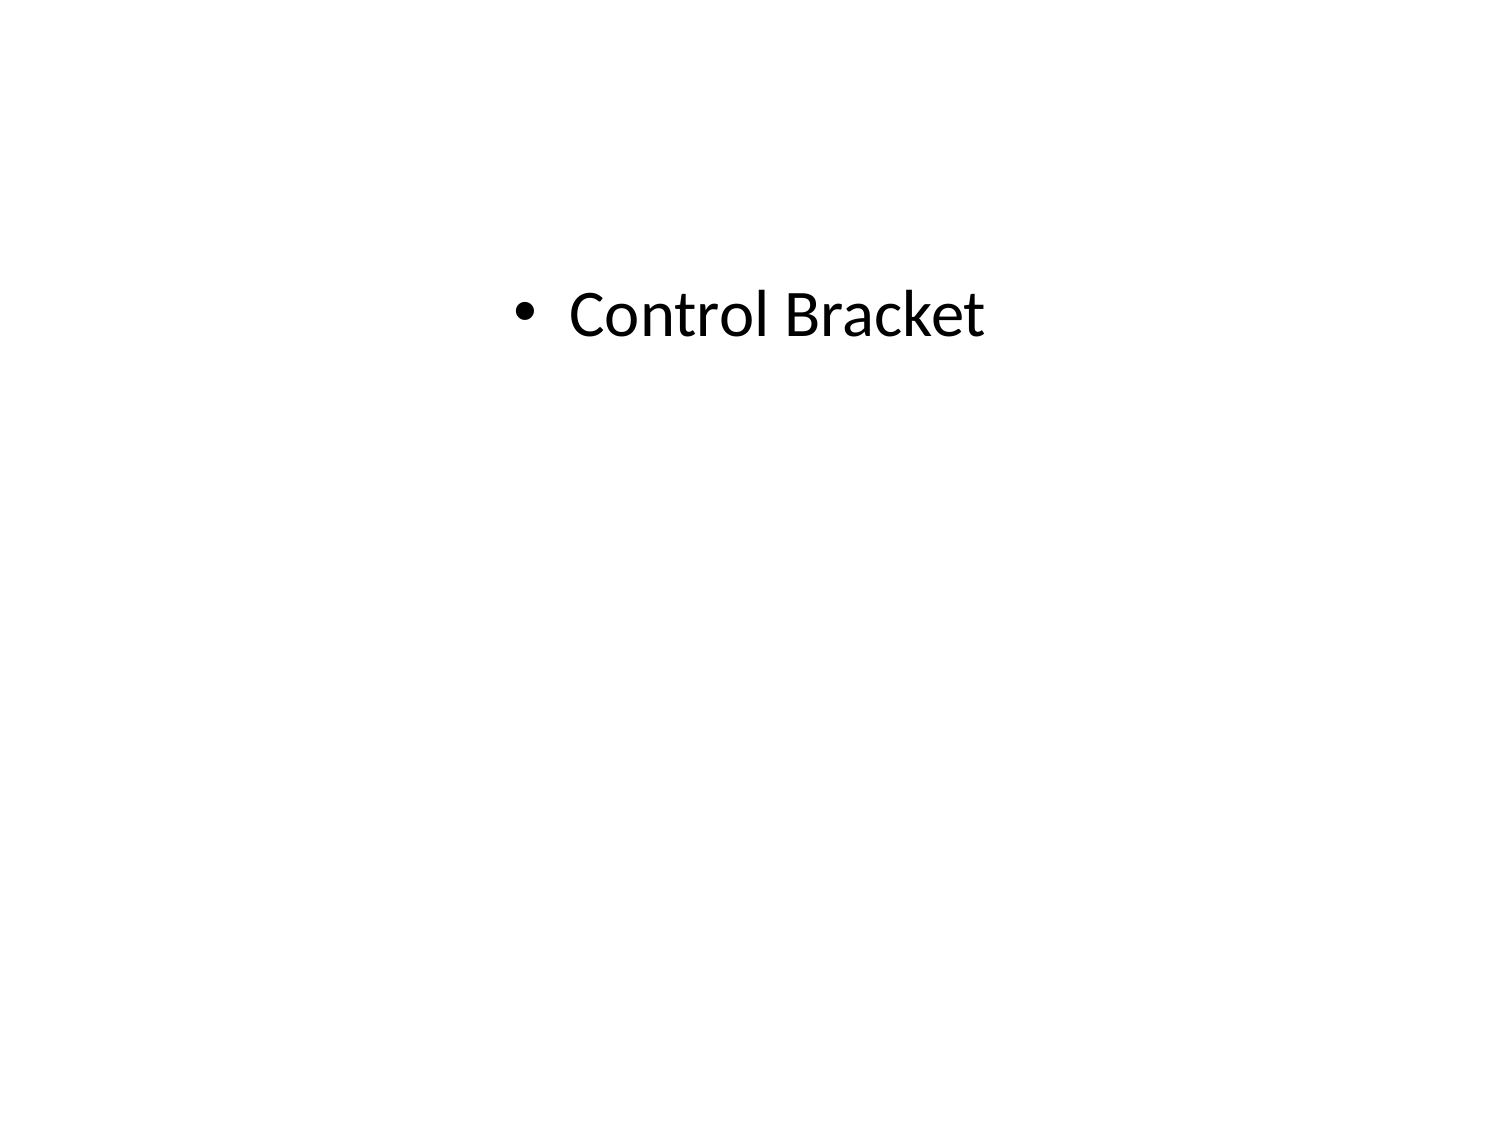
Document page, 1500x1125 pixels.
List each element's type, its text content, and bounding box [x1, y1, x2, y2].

list Control Bracket [75, 262, 1425, 1005]
